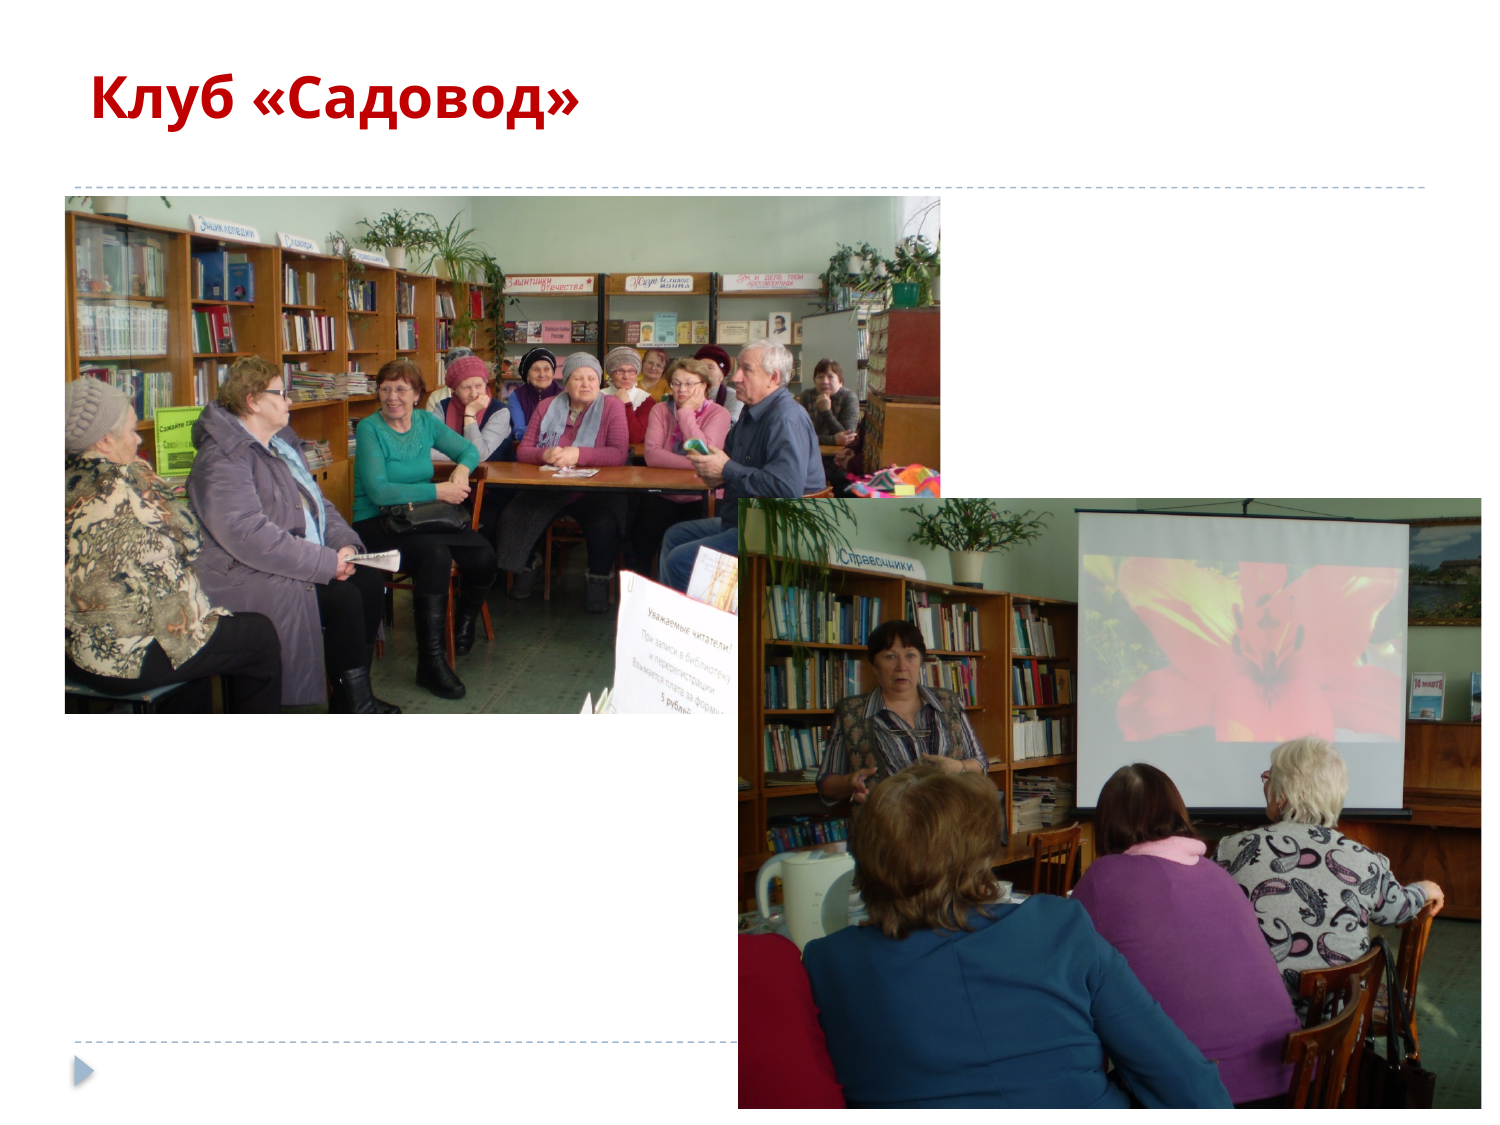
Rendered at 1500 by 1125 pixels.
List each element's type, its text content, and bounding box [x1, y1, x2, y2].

picture [64, 196, 1482, 1110]
title Клуб «Садовод» [75, 24, 1425, 138]
